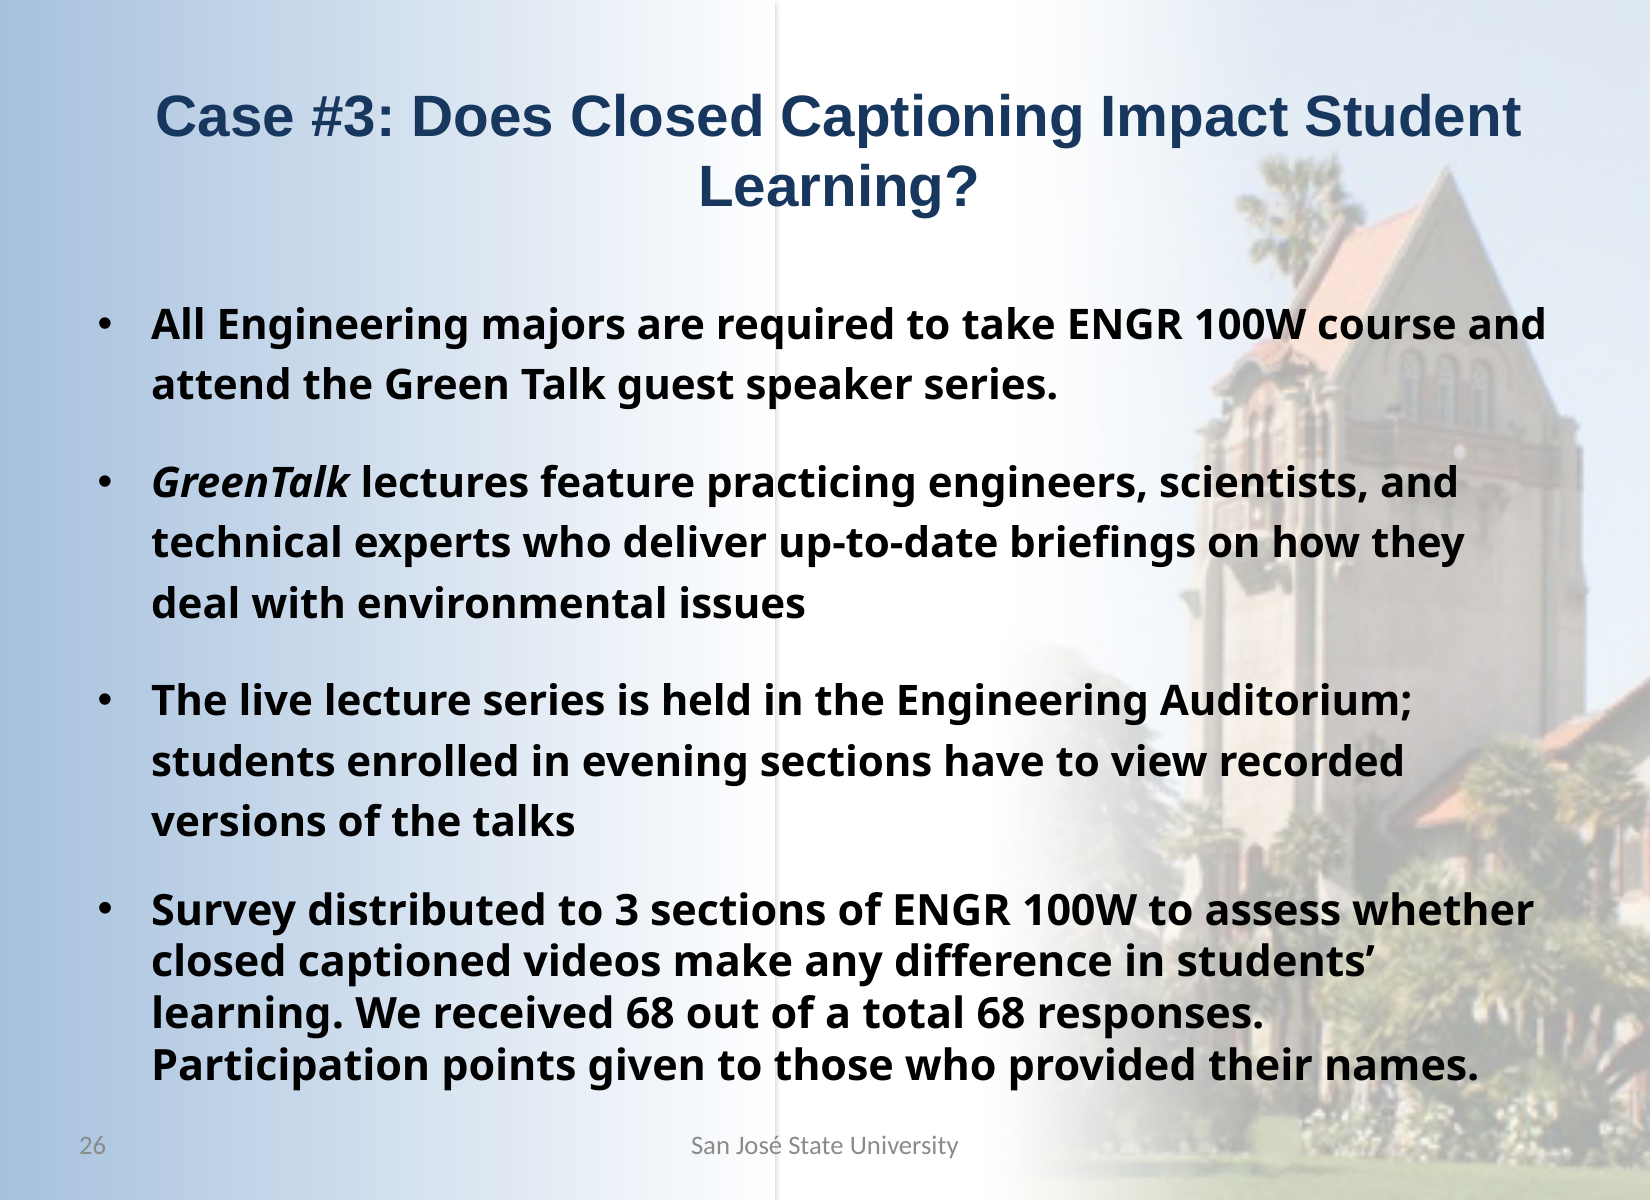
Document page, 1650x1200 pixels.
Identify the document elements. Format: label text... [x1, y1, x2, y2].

list All Engineering majors are required to take ENGR 100W course and attend the Green Talk guest speaker series. GreenTalk lectures feature practicing engineers, scientists, and technical experts who deliver up-to-date briefings on how they deal with environmental issues The live lecture series is held in the Engineering Auditorium; students enrolled in evening sections have to view recorded versions of the talks Survey distributed to 3 sections of ENGR 100W to assess whether closed captioned videos make any difference in students’ learning. We received 68 out of a total 68 responses. Participation points given to those who provided their names. [82, 279, 1568, 1113]
picture [866, 0, 1650, 1200]
title Case #3: Does Closed Captioning Impact Student Learning? [82, 48, 1597, 249]
slide_number 26 [64, 1112, 450, 1177]
footer San José State University [563, 1112, 1087, 1177]
